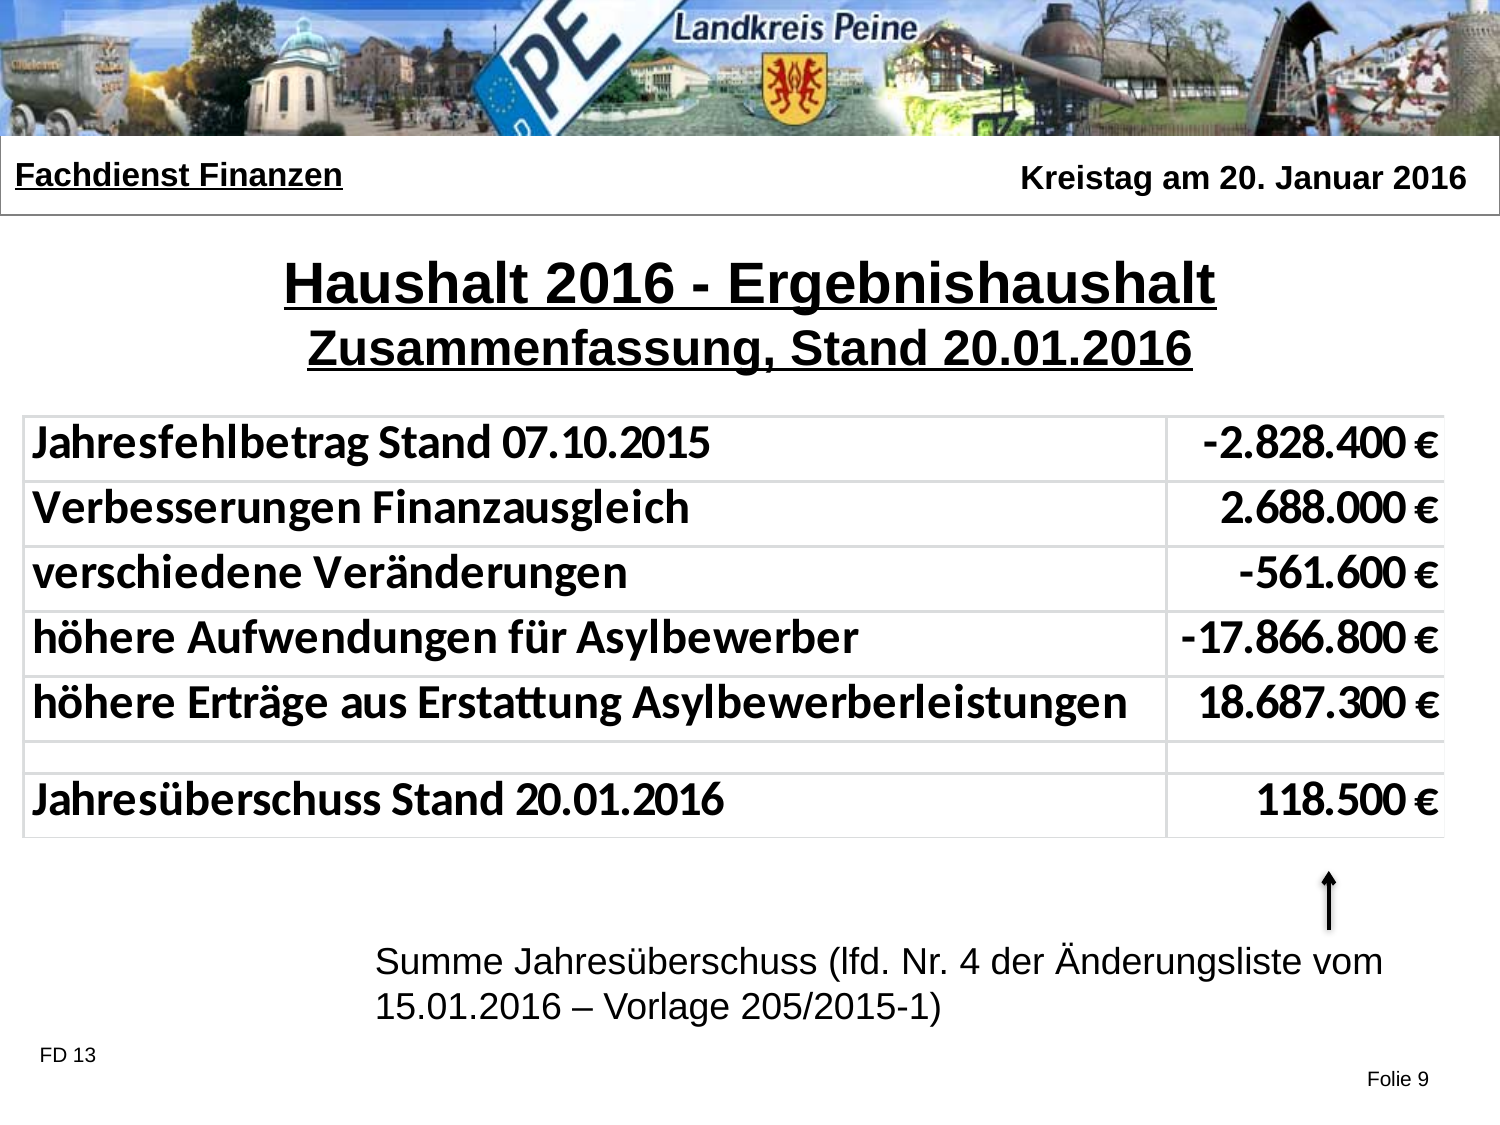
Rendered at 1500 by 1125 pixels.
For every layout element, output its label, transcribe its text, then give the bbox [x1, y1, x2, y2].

picture [0, 0, 1500, 136]
text_box Haushalt 2016 - Ergebnishaushalt Zusammenfassung, Stand 20.01.2016 [268, 237, 1232, 383]
text_box Summe Jahresüberschuss (lfd. Nr. 4 der Änderungsliste vom 15.01.2016 – Vorlage 205/2015-1) [360, 929, 1448, 1035]
picture [22, 415, 1448, 841]
